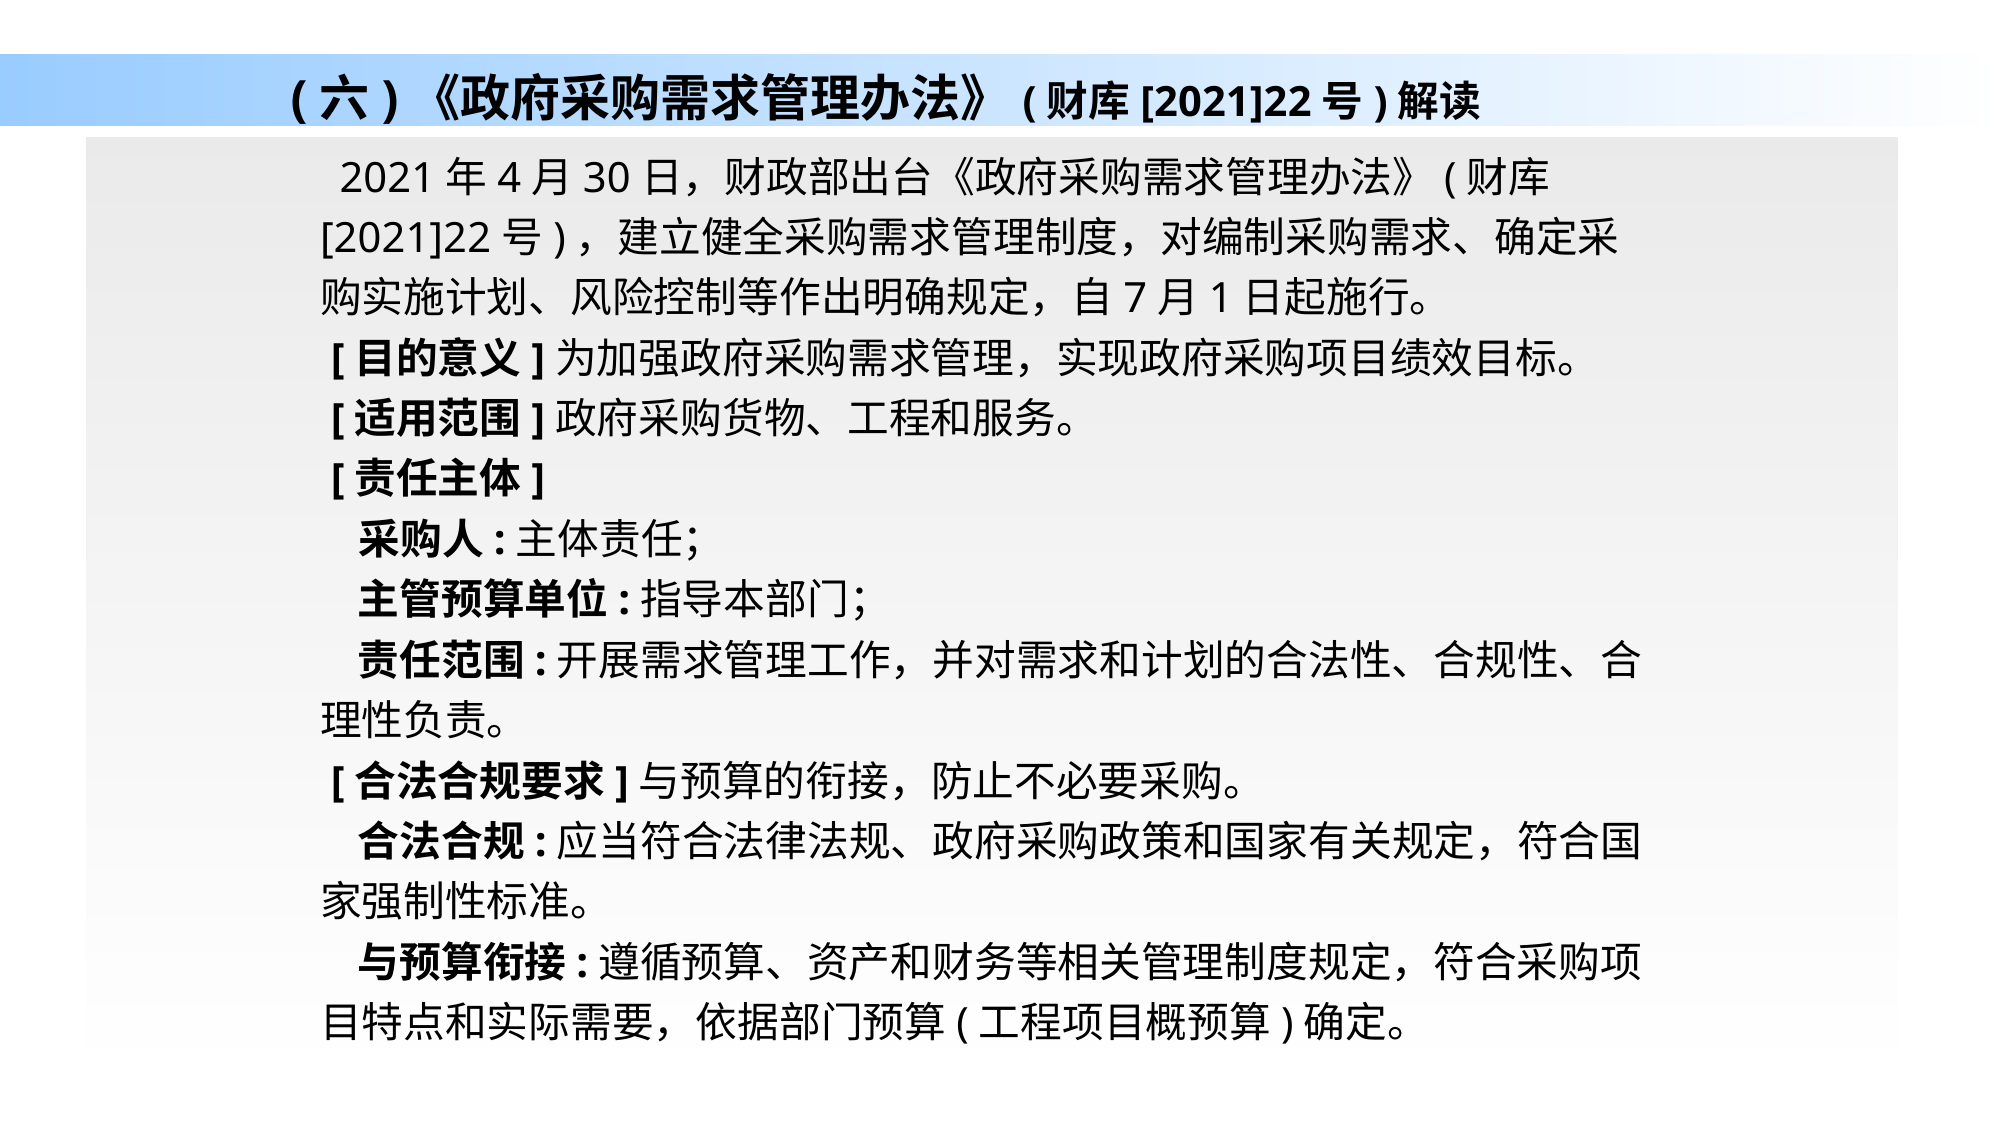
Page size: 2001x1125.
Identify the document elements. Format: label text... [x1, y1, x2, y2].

title (六)《政府采购需求管理办法》(财库[2021]22号)解读 [249, 50, 1735, 142]
list 2021年4月30日，财政部出台《政府采购需求管理办法》(财库[2021]22号)，建立健全采购需求管理制度，对编制采购需求、确定采购实施计划、风险控制等作出明确规定，自7月1日起施行。 [目的意义]为加强政府采购需求管理，实现政府采购项目绩效目标。 [适用范围]政府采购货物、工程和服务。 [责任主体] 采购人:主体责任； 主管预算单位:指导本部门； 责任范围:开展需求管理工作，并对需求和计划的合法性、合规性、合理性负责。 [合法合规要求]与预算的衔接，防止不必要采购。 合法合规:应当符合法律法规、政府采购政策和国家有关规定，符合国家强制性标准。 与预算衔接:遵循预算、资产和财务等相关管理制度规定，符合采购项目特点和实际需要，依据部门预算(工程项目概预算)确定。 [305, 132, 1671, 1087]
